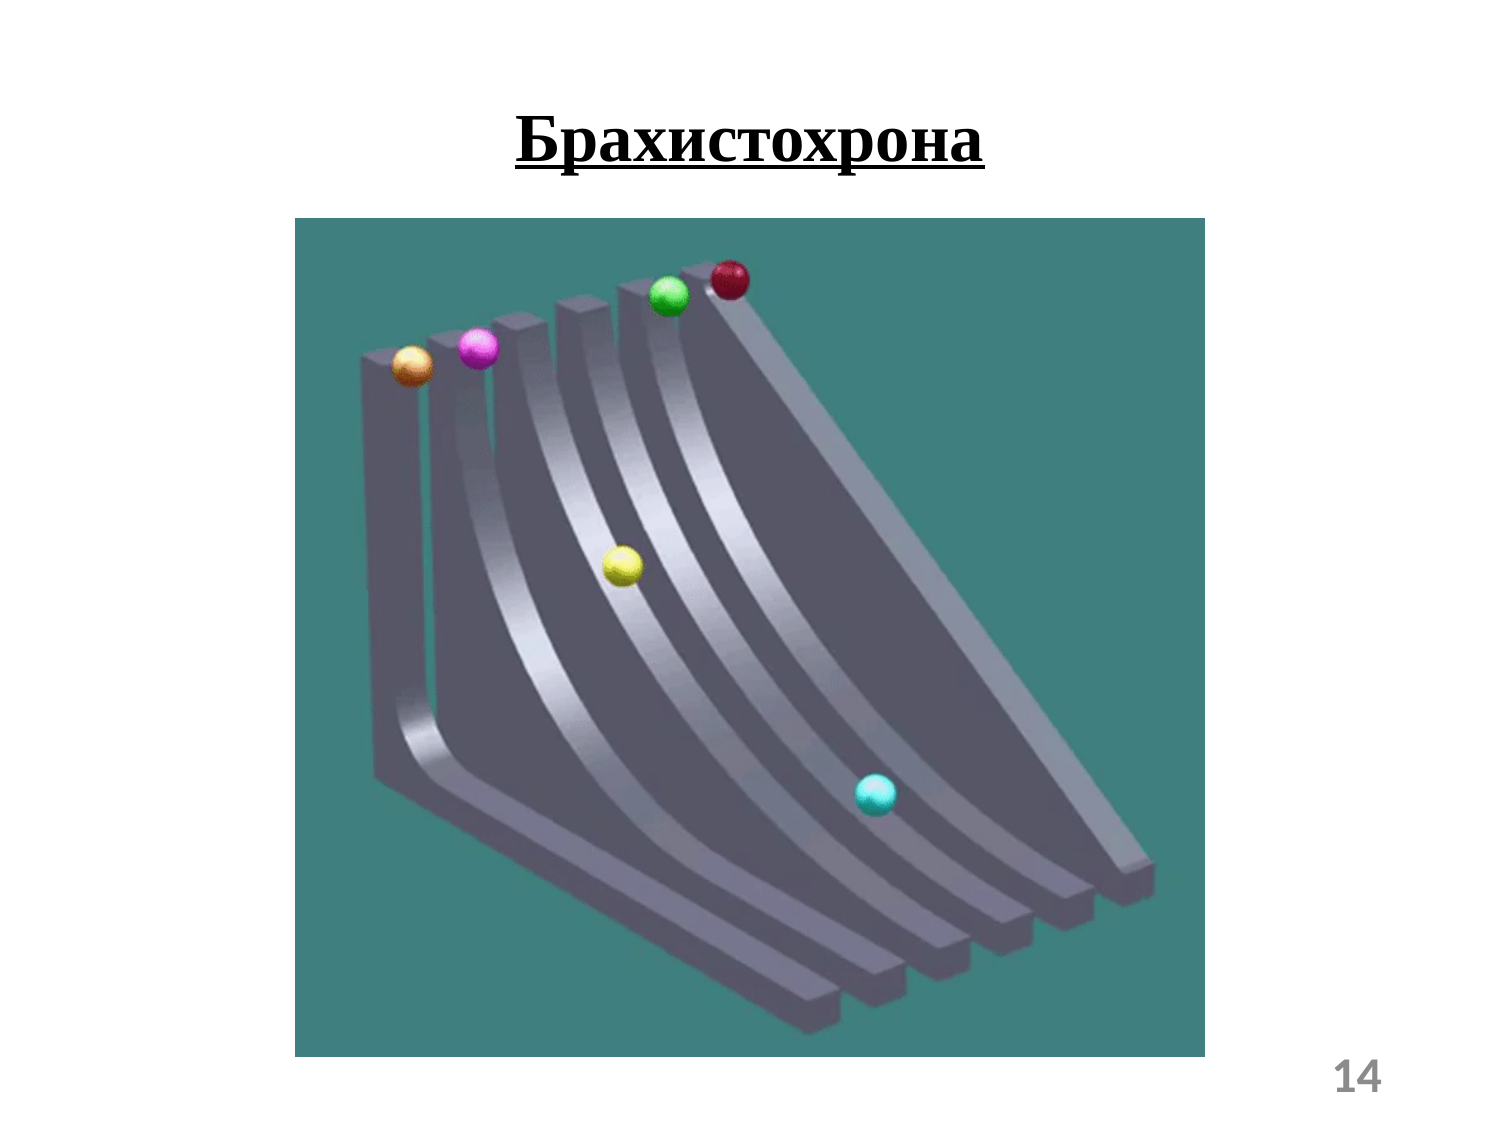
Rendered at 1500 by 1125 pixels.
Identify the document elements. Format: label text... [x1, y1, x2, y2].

text_box Брахистохрона [74, 45, 1425, 233]
slide_number 14 [1059, 1042, 1397, 1103]
picture [295, 218, 1205, 1057]
